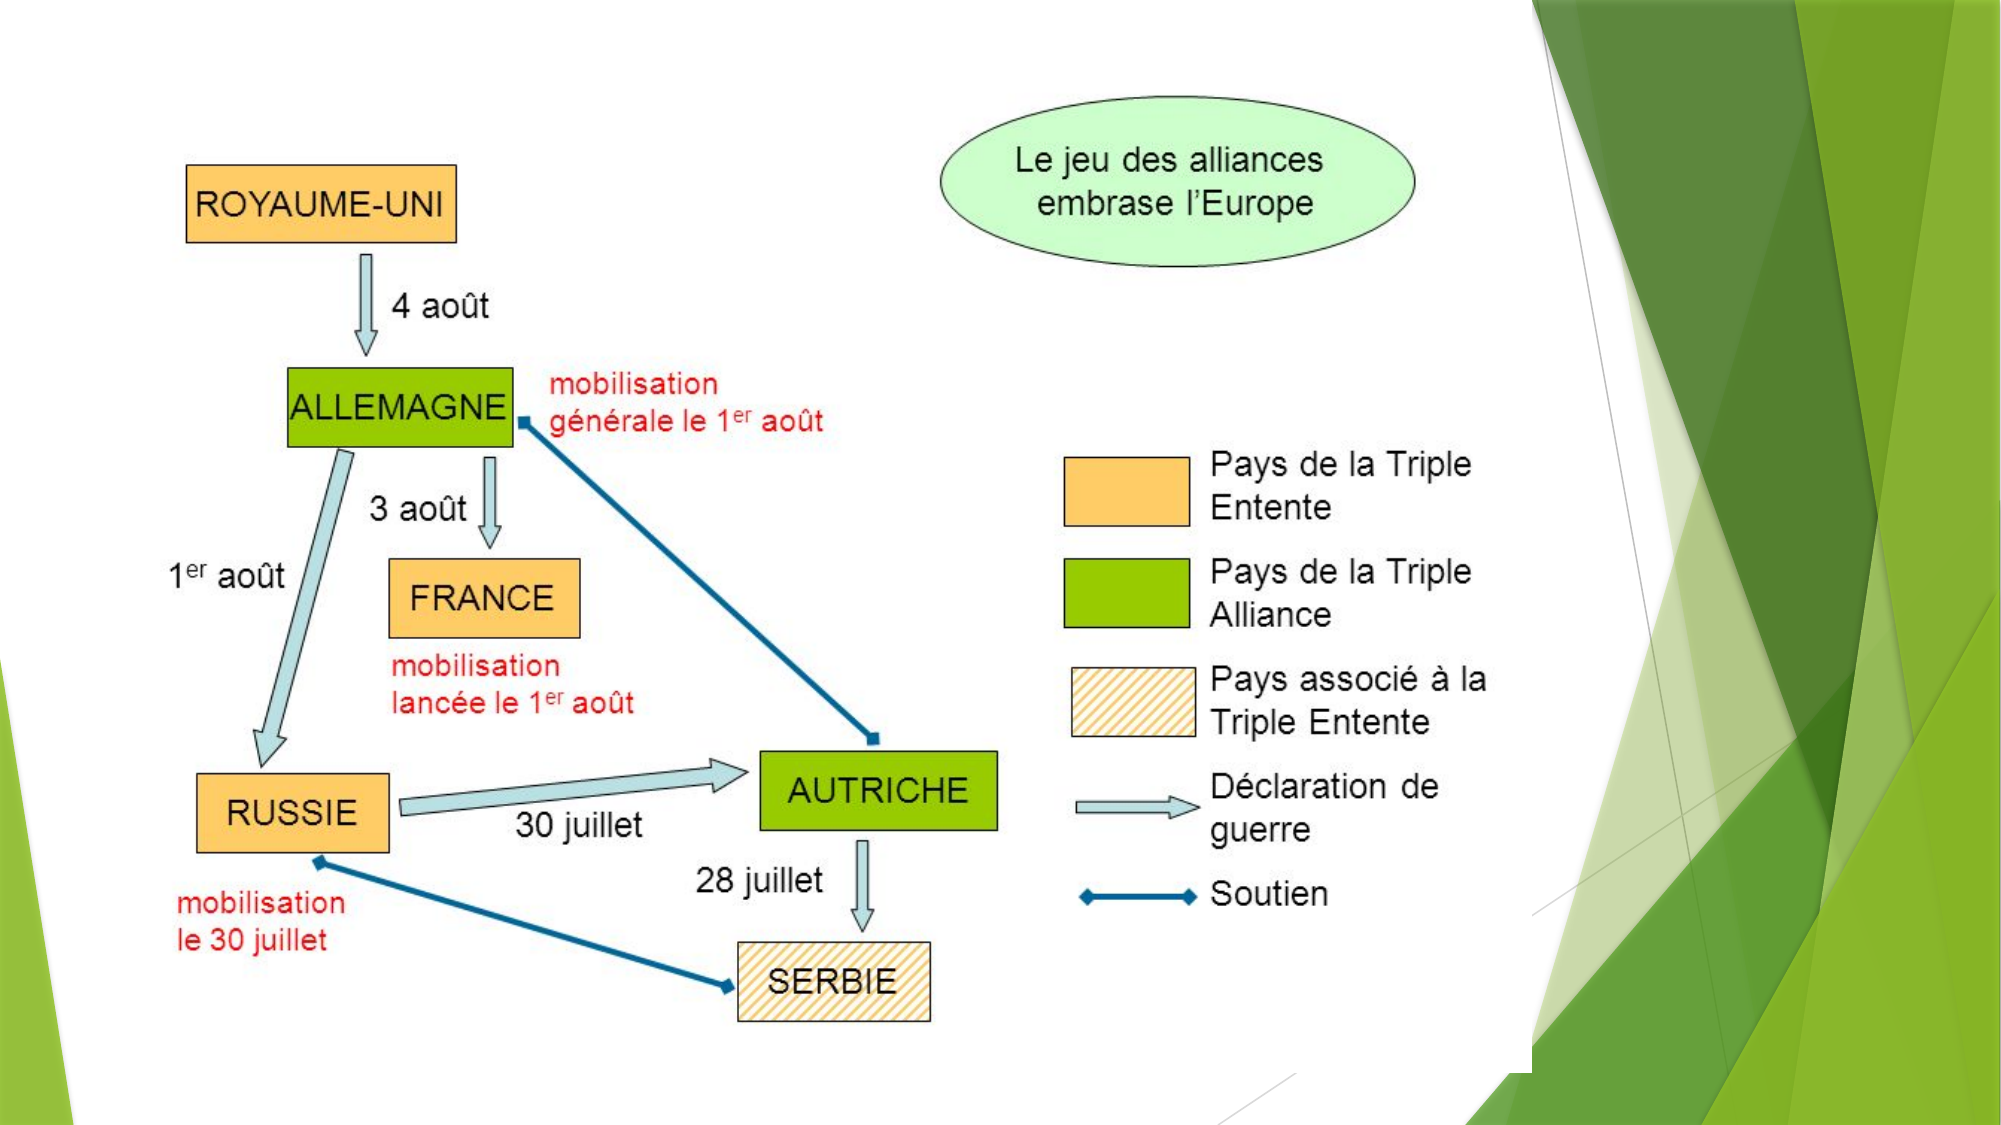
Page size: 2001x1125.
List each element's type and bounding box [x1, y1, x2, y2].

list [100, 0, 1533, 1074]
